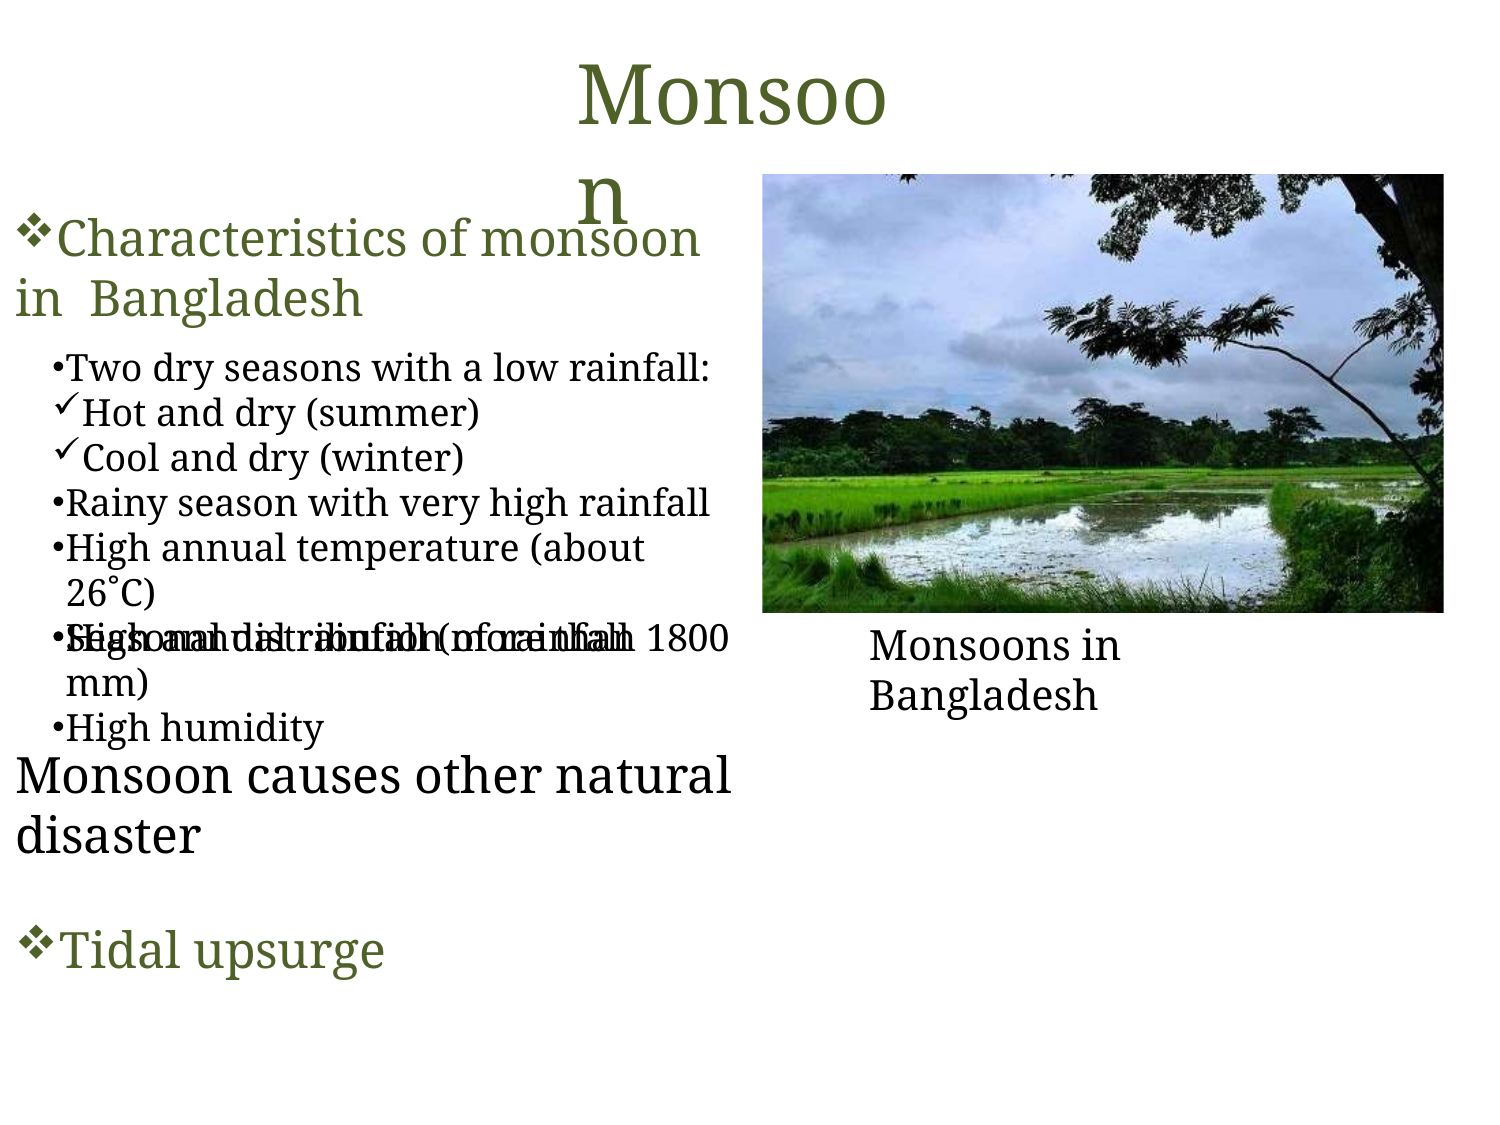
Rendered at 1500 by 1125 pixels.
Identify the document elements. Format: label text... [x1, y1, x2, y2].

text_box Monsoons in Bangladesh [866, 616, 1334, 719]
text_box [762, 174, 1444, 613]
text_box High annual rainfall (more than 1800 mm) High humidity [50, 611, 781, 741]
list Characteristics of monsoon in Bangladesh Two dry seasons with a low rainfall: Hot and dry (summer) Cool and dry (winter) Rainy season with very high rainfall High annual temperature (about 26˚C) Seasonal distribution of rainfall [12, 203, 720, 741]
title Monsoon [574, 39, 926, 242]
text_box Monsoon causes other natural disaster Tidal upsurge [12, 741, 870, 979]
